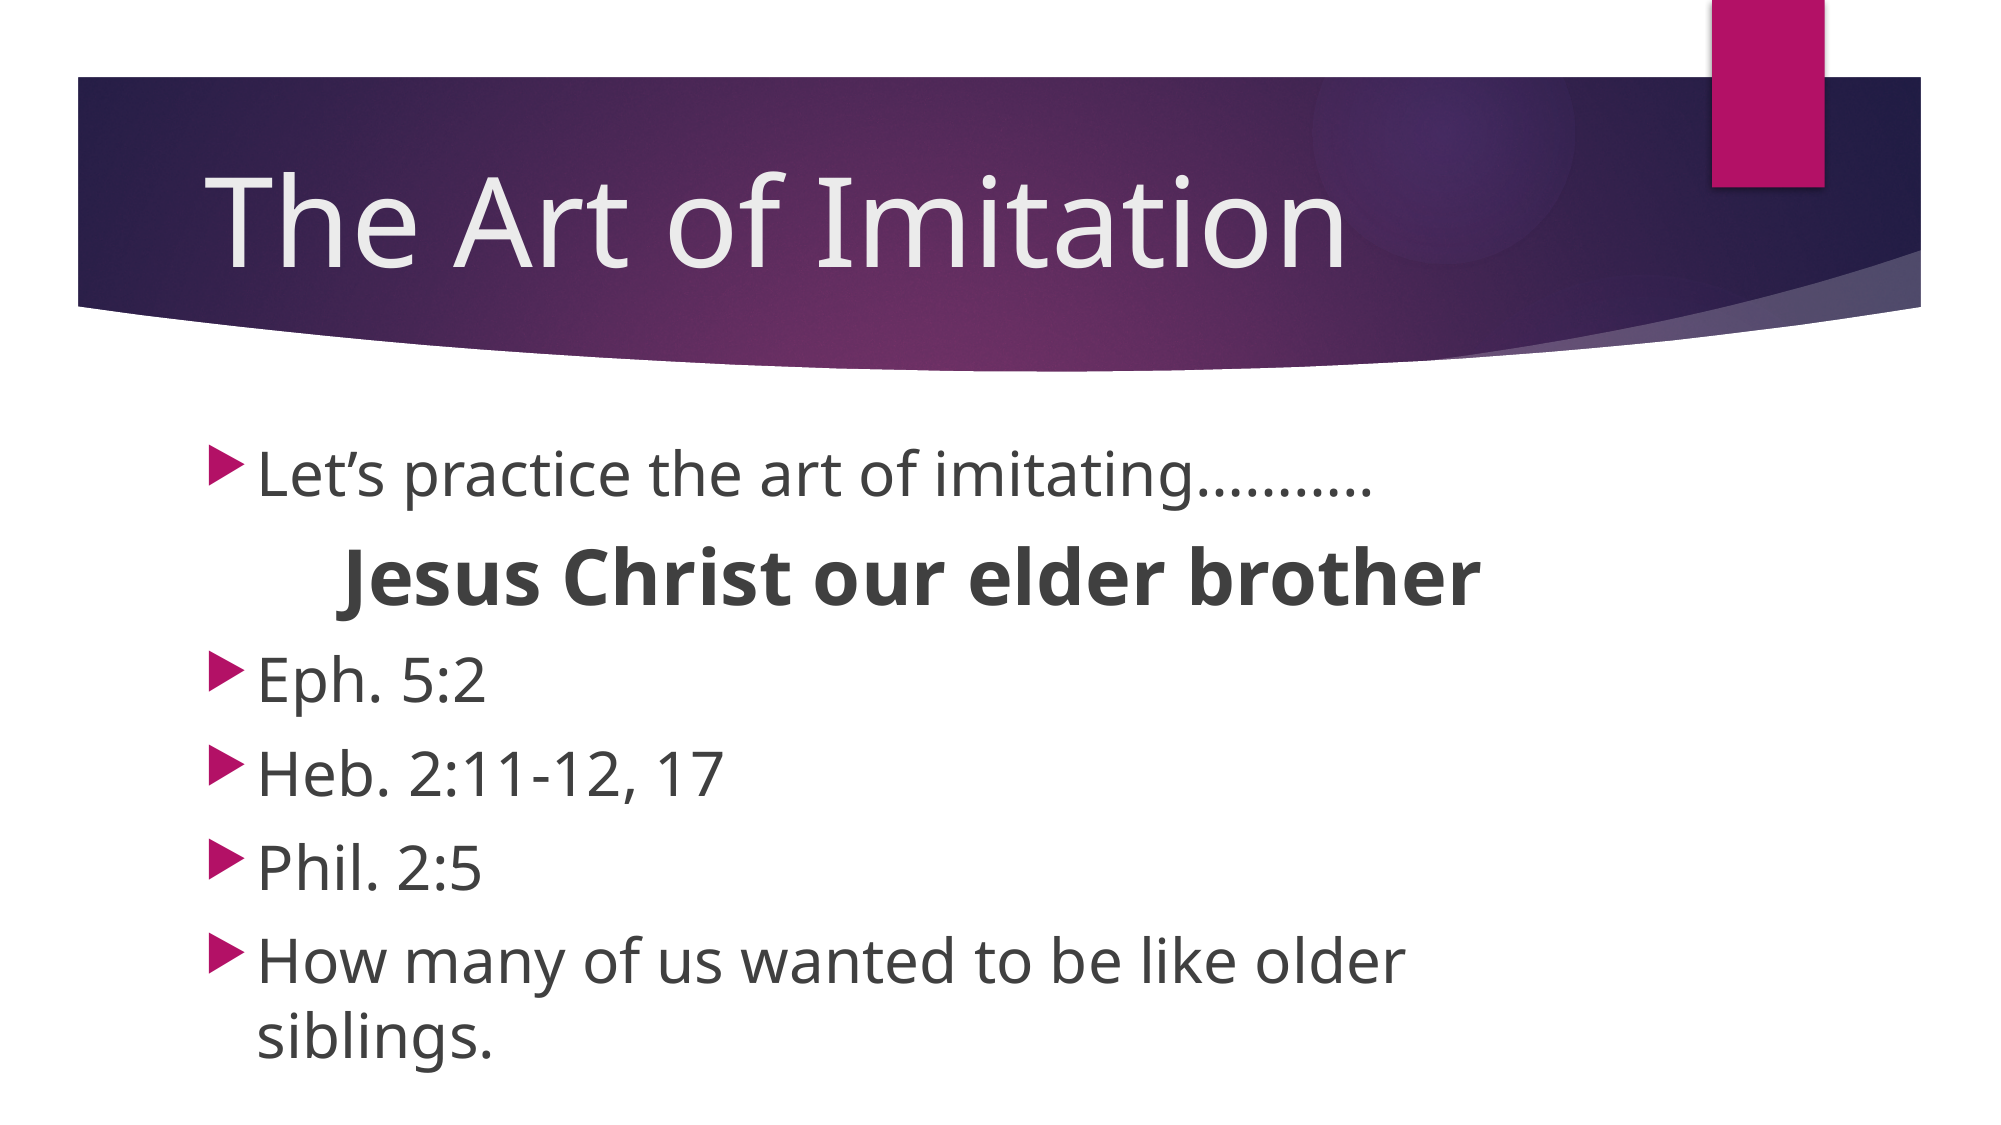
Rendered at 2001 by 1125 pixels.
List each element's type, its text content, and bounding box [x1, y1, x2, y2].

list Let’s practice the art of imitating……….. Jesus Christ our elder brother Eph. 5:2 Heb. 2:11-12, 17 Phil. 2:5 How many of us wanted to be like older siblings. [189, 427, 1638, 1080]
title The Art of Imitation [189, 159, 1627, 276]
